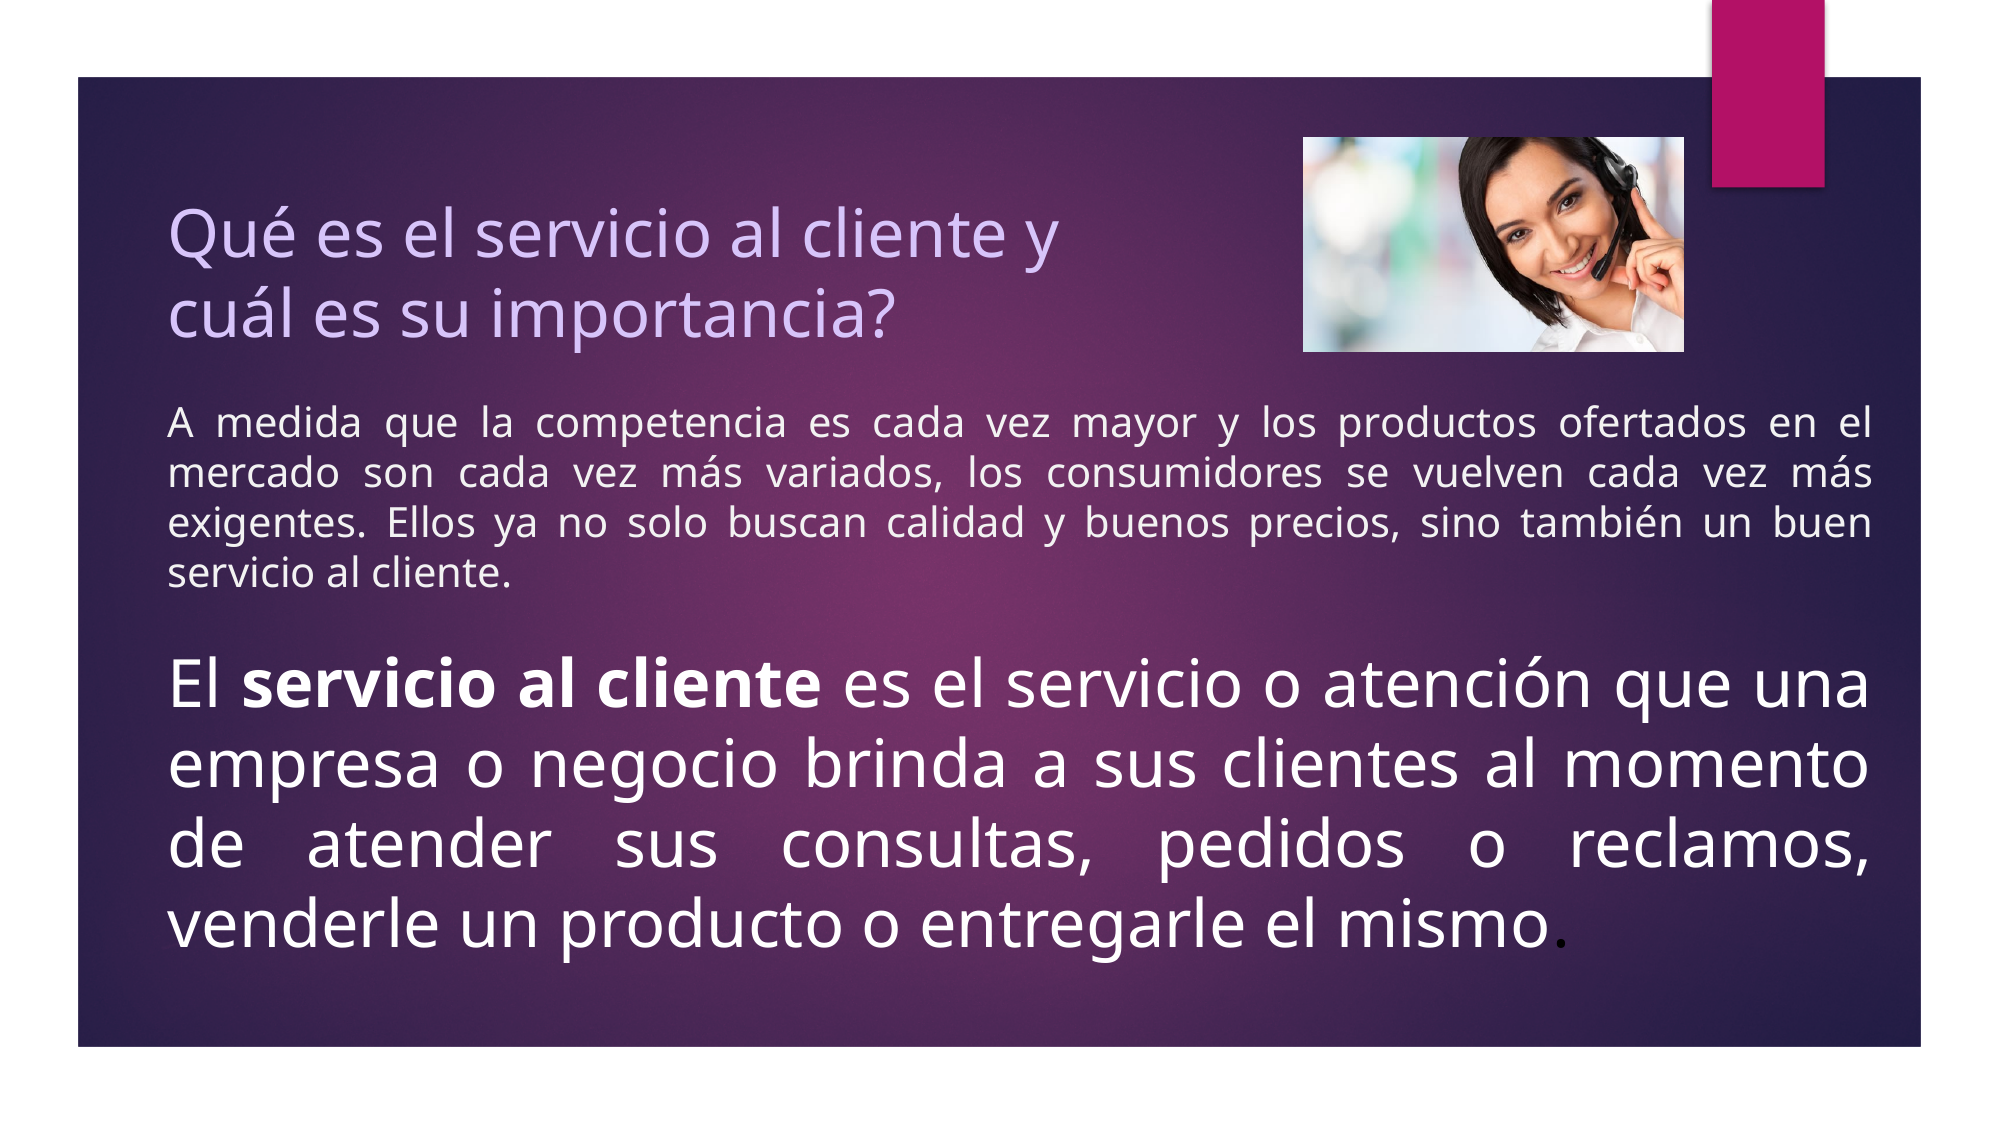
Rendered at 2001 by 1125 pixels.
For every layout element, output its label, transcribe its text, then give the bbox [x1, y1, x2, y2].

text_box A medida que la competencia es cada vez mayor y los productos ofertados en el mercado son cada vez más variados, los consumidores se vuelven cada vez más exigentes. Ellos ya no solo buscan calidad y buenos precios, sino también un buen servicio al cliente. El servicio al cliente es el servicio o atención que una empresa o negocio brinda a sus clientes al momento de atender sus consultas, pedidos o reclamos, venderle un producto o entregarle el mismo. [152, 388, 1889, 1099]
text_box Qué es el servicio al cliente y cuál es su importancia? [152, 183, 1171, 388]
picture [1303, 137, 1685, 352]
